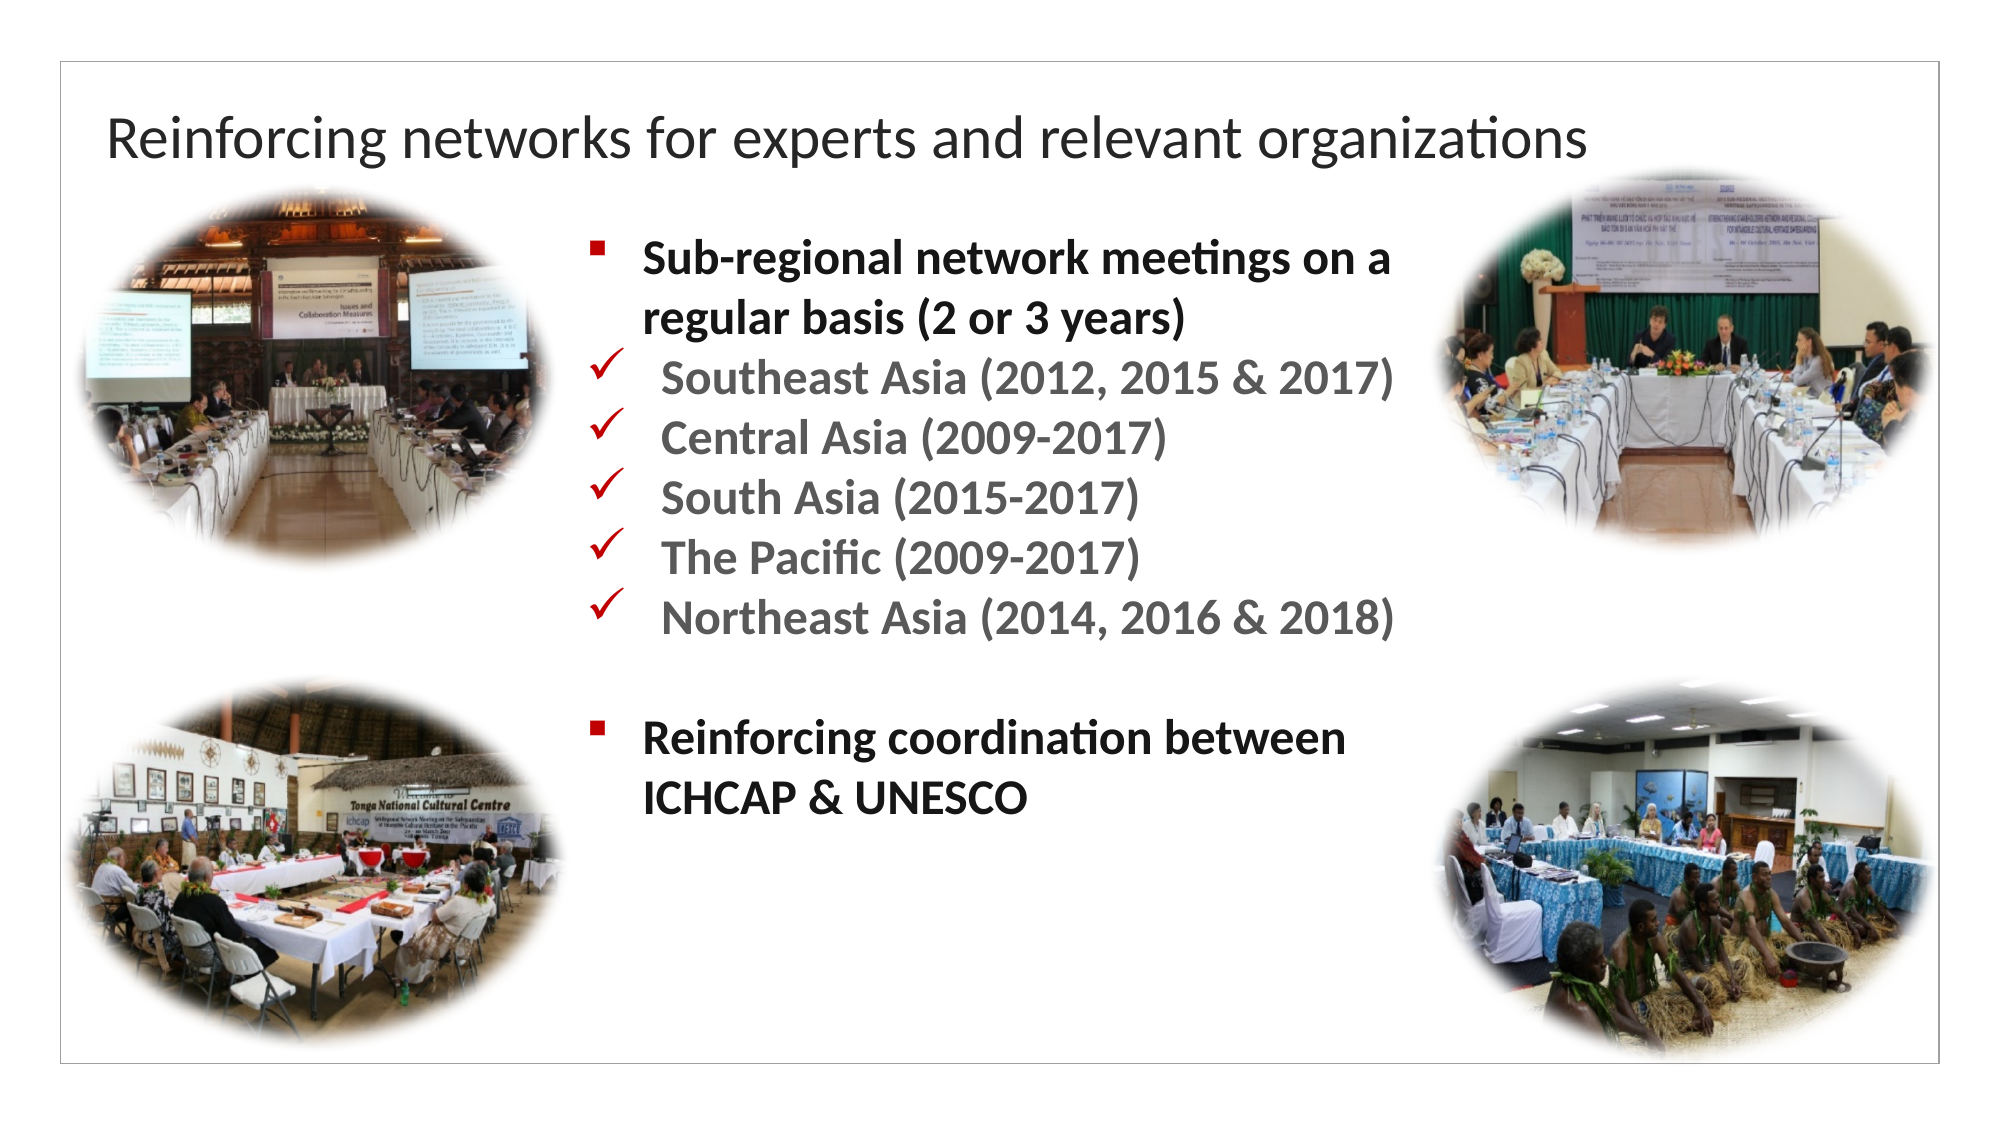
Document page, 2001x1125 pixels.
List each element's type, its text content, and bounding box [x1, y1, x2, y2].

picture [69, 180, 560, 576]
picture [1427, 161, 1942, 558]
text_box [622, 21, 1955, 103]
picture [1427, 672, 1942, 1068]
text_box Sub-regional network meetings on a regular basis (2 or 3 years) Southeast Asia (2012, 2015 & 2017) Central Asia (2009-2017) South Asia (2015-2017) The Pacific (2009-2017) Northeast Asia (2014, 2016 & 2018) Reinforcing coordination between ICHCAP & UNESCO [571, 216, 1516, 832]
text_box Reinforcing networks for experts and relevant organizations [91, 90, 1788, 179]
picture [57, 672, 572, 1054]
